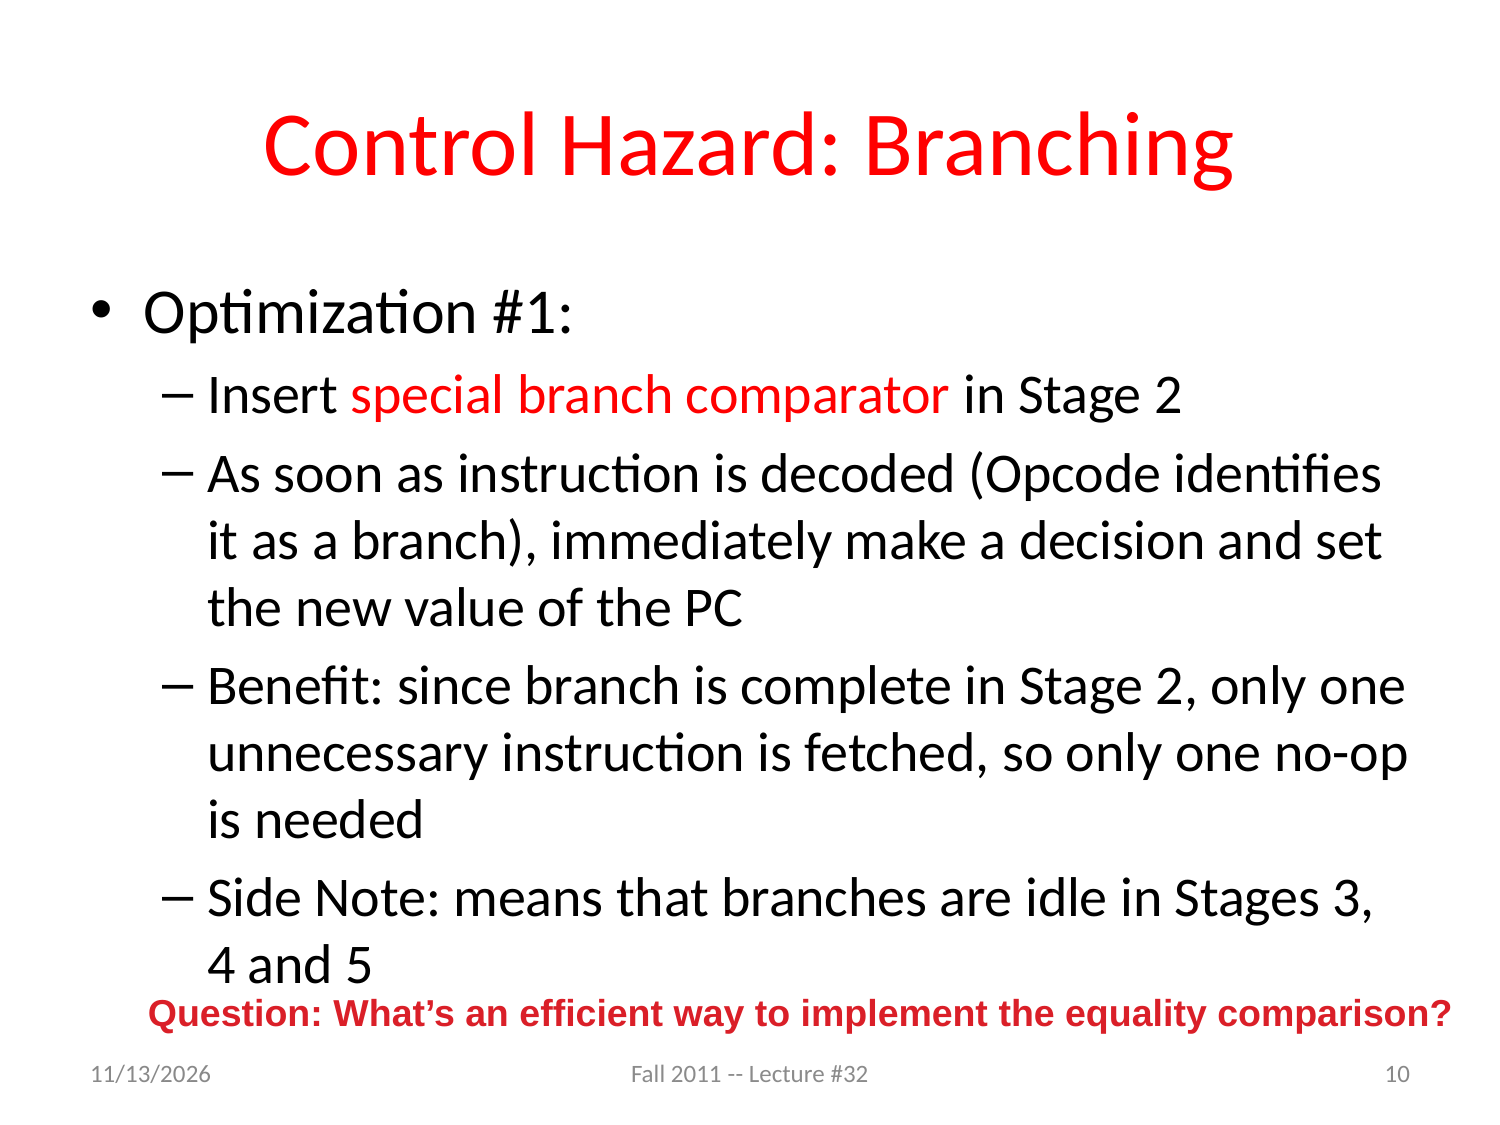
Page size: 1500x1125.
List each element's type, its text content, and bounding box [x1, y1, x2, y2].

footer Fall 2011 -- Lecture #32 [512, 1042, 988, 1103]
list Optimization #1: Insert special branch comparator in Stage 2 As soon as instruction is decoded (Opcode identifies it as a branch), immediately make a decision and set the new value of the PC Benefit: since branch is complete in Stage 2, only one unnecessary instruction is fetched, so only one no-op is needed Side Note: means that branches are idle in Stages 3, 4 and 5 [75, 262, 1425, 1005]
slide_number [75, 1042, 425, 1103]
slide_number 10 [1074, 1042, 1425, 1103]
text_box Question: What’s an efficient way to implement the equality comparison? [133, 981, 1469, 1041]
title Control Hazard: Branching [75, 45, 1425, 233]
